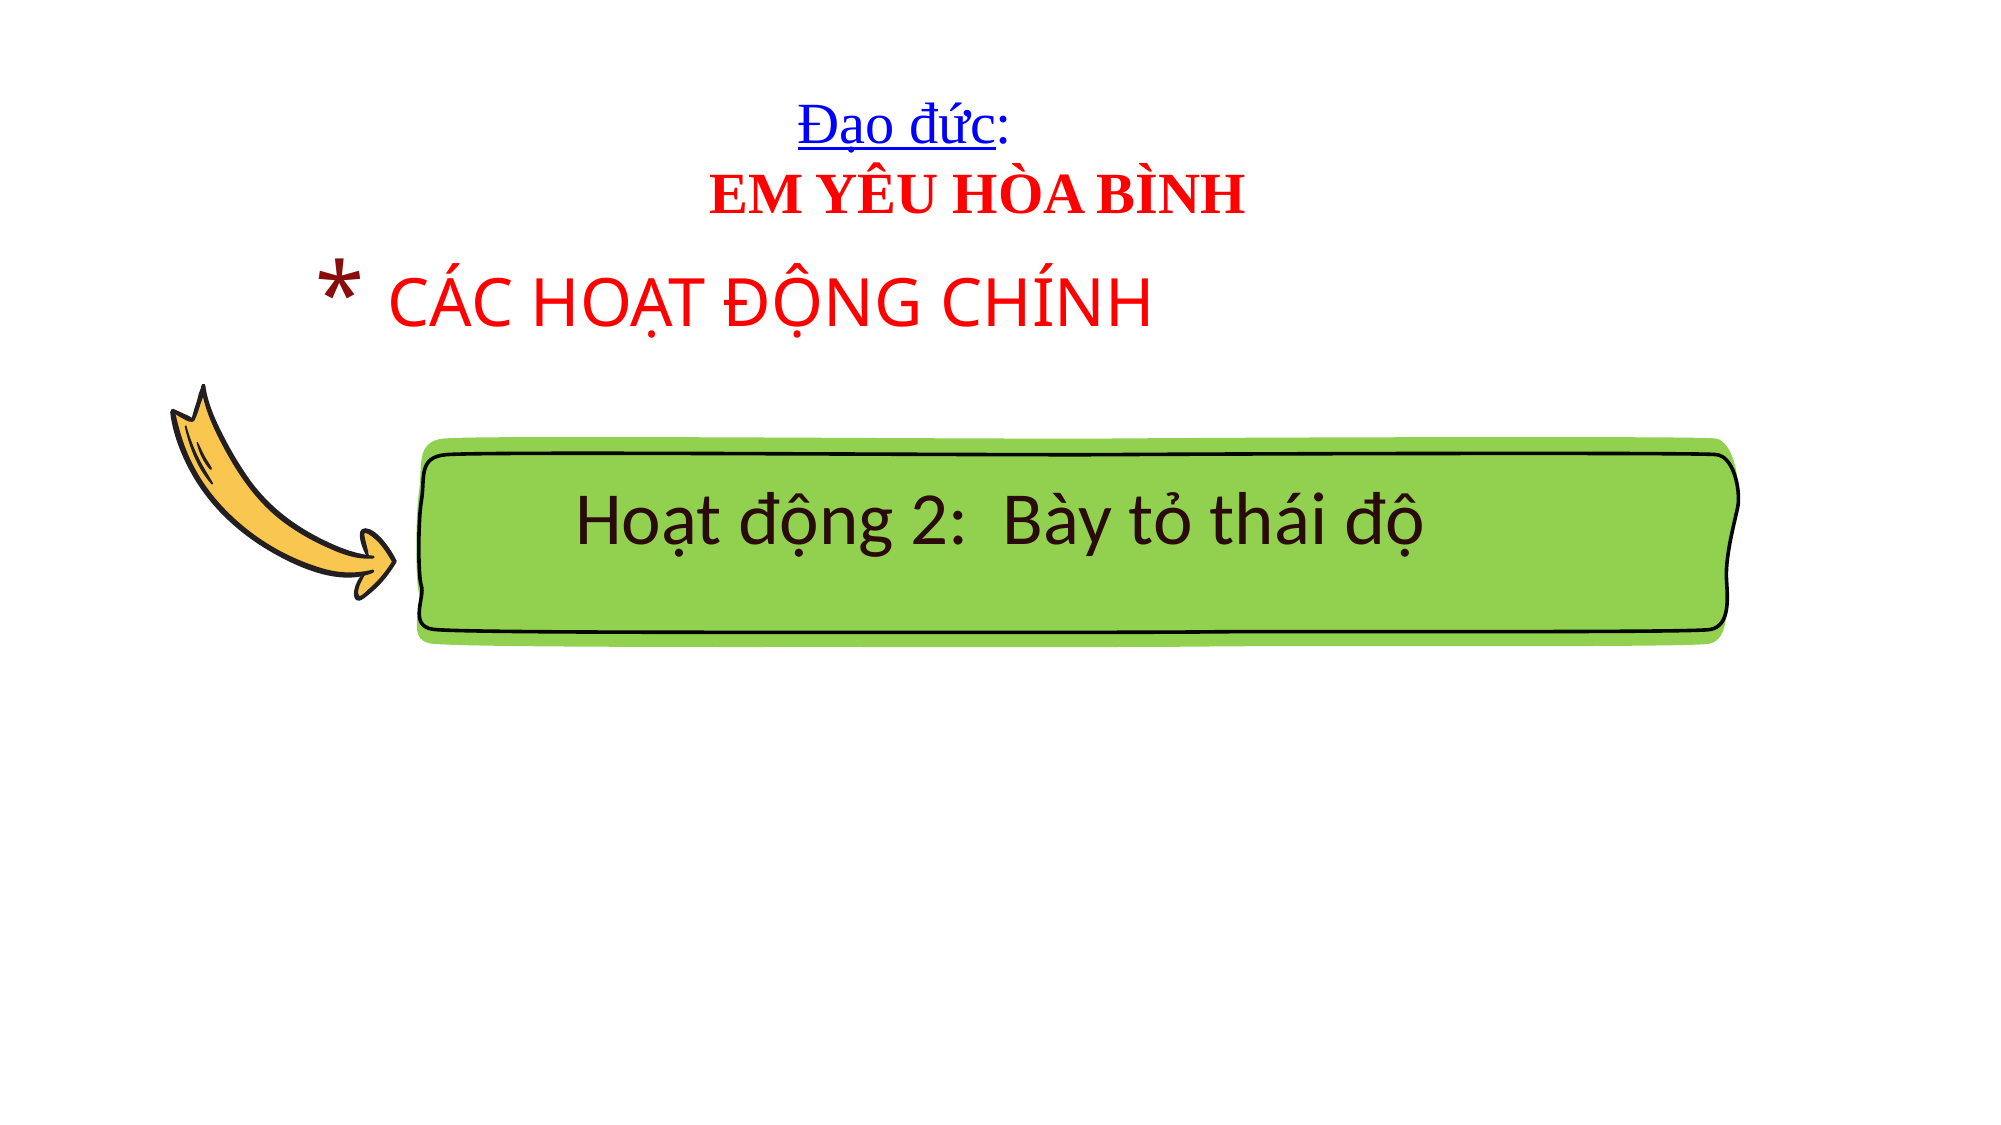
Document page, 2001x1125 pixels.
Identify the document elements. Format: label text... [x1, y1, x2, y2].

text_box Hoạt động 2: Bày tỏ thái độ [472, 462, 1529, 621]
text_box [138, 449, 413, 546]
text_box [416, 437, 1738, 648]
text_box Đạo đức: EM YÊU HÒA BÌNH [477, 8, 1478, 233]
text_box * CÁC HOẠT ĐỘNG CHÍNH [300, 230, 1635, 352]
